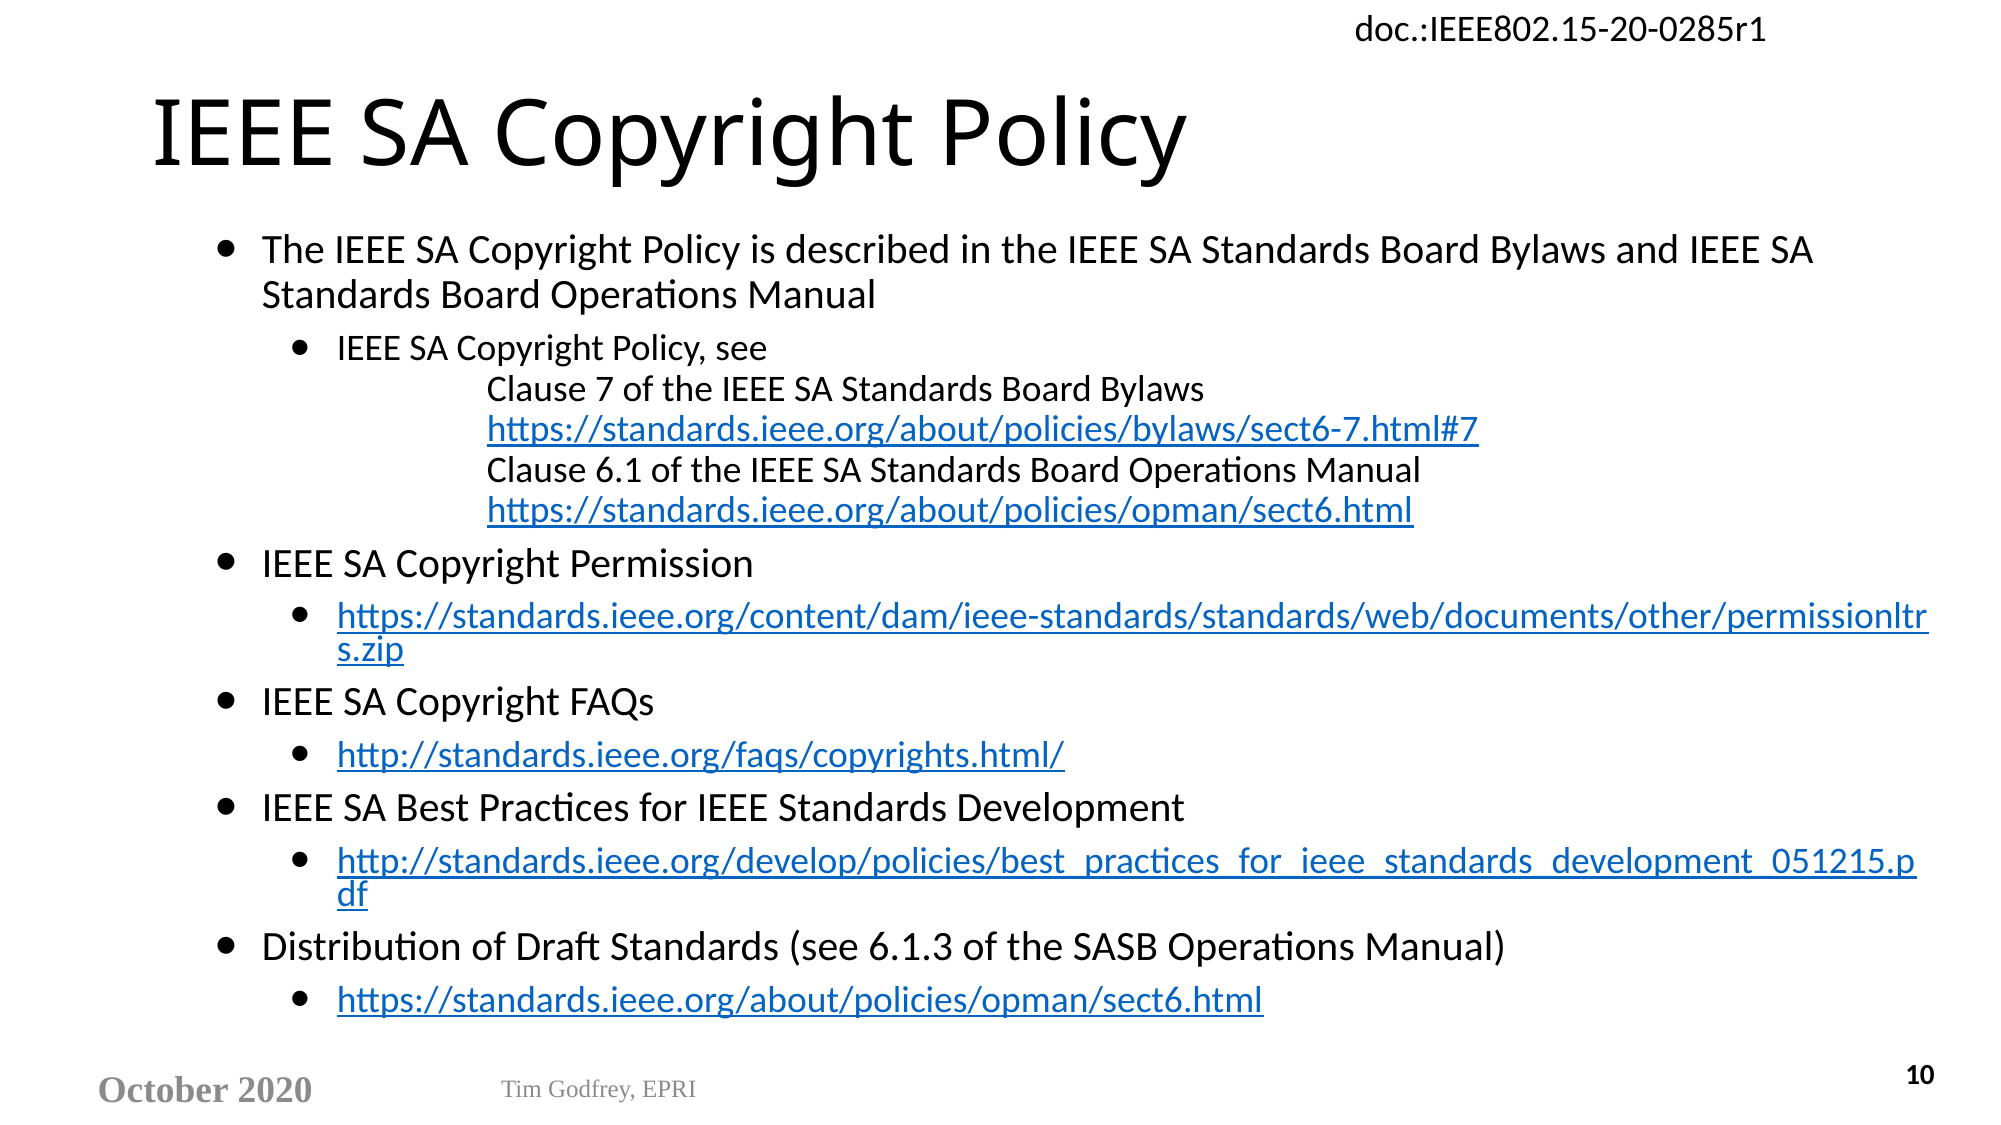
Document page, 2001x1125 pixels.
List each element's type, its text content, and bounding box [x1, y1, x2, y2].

list The IEEE SA Copyright Policy is described in the IEEE SA Standards Board Bylaws and IEEE SA Standards Board Operations Manual IEEE SA Copyright Policy, see Clause 7 of the IEEE SA Standards Board Bylaws https://standards.ieee.org/about/policies/bylaws/sect6-7.html#7 Clause 6.1 of the IEEE SA Standards Board Operations Manual https://standards.ieee.org/about/policies/opman/sect6.html IEEE SA Copyright Permission https://standards.ieee.org/content/dam/ieee-standards/standards/web/documents/other/permissionltrs.zip IEEE SA Copyright FAQs http://standards.ieee.org/faqs/copyrights.html/ IEEE SA Best Practices for IEEE Standards Development http://standards.ieee.org/develop/policies/best_practices_for_ieee_standards_development_051215.pdf Distribution of Draft Standards (see 6.1.3 of the SASB Operations Manual) https://standards.ieee.org/about/policies/opman/sect6.html [50, 220, 1950, 935]
footer Tim Godfrey, EPRI [411, 1072, 697, 1103]
slide_number 10 [1462, 1042, 1950, 1103]
title IEEE SA Copyright Policy [137, 59, 1863, 213]
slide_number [0, 1064, 411, 1110]
